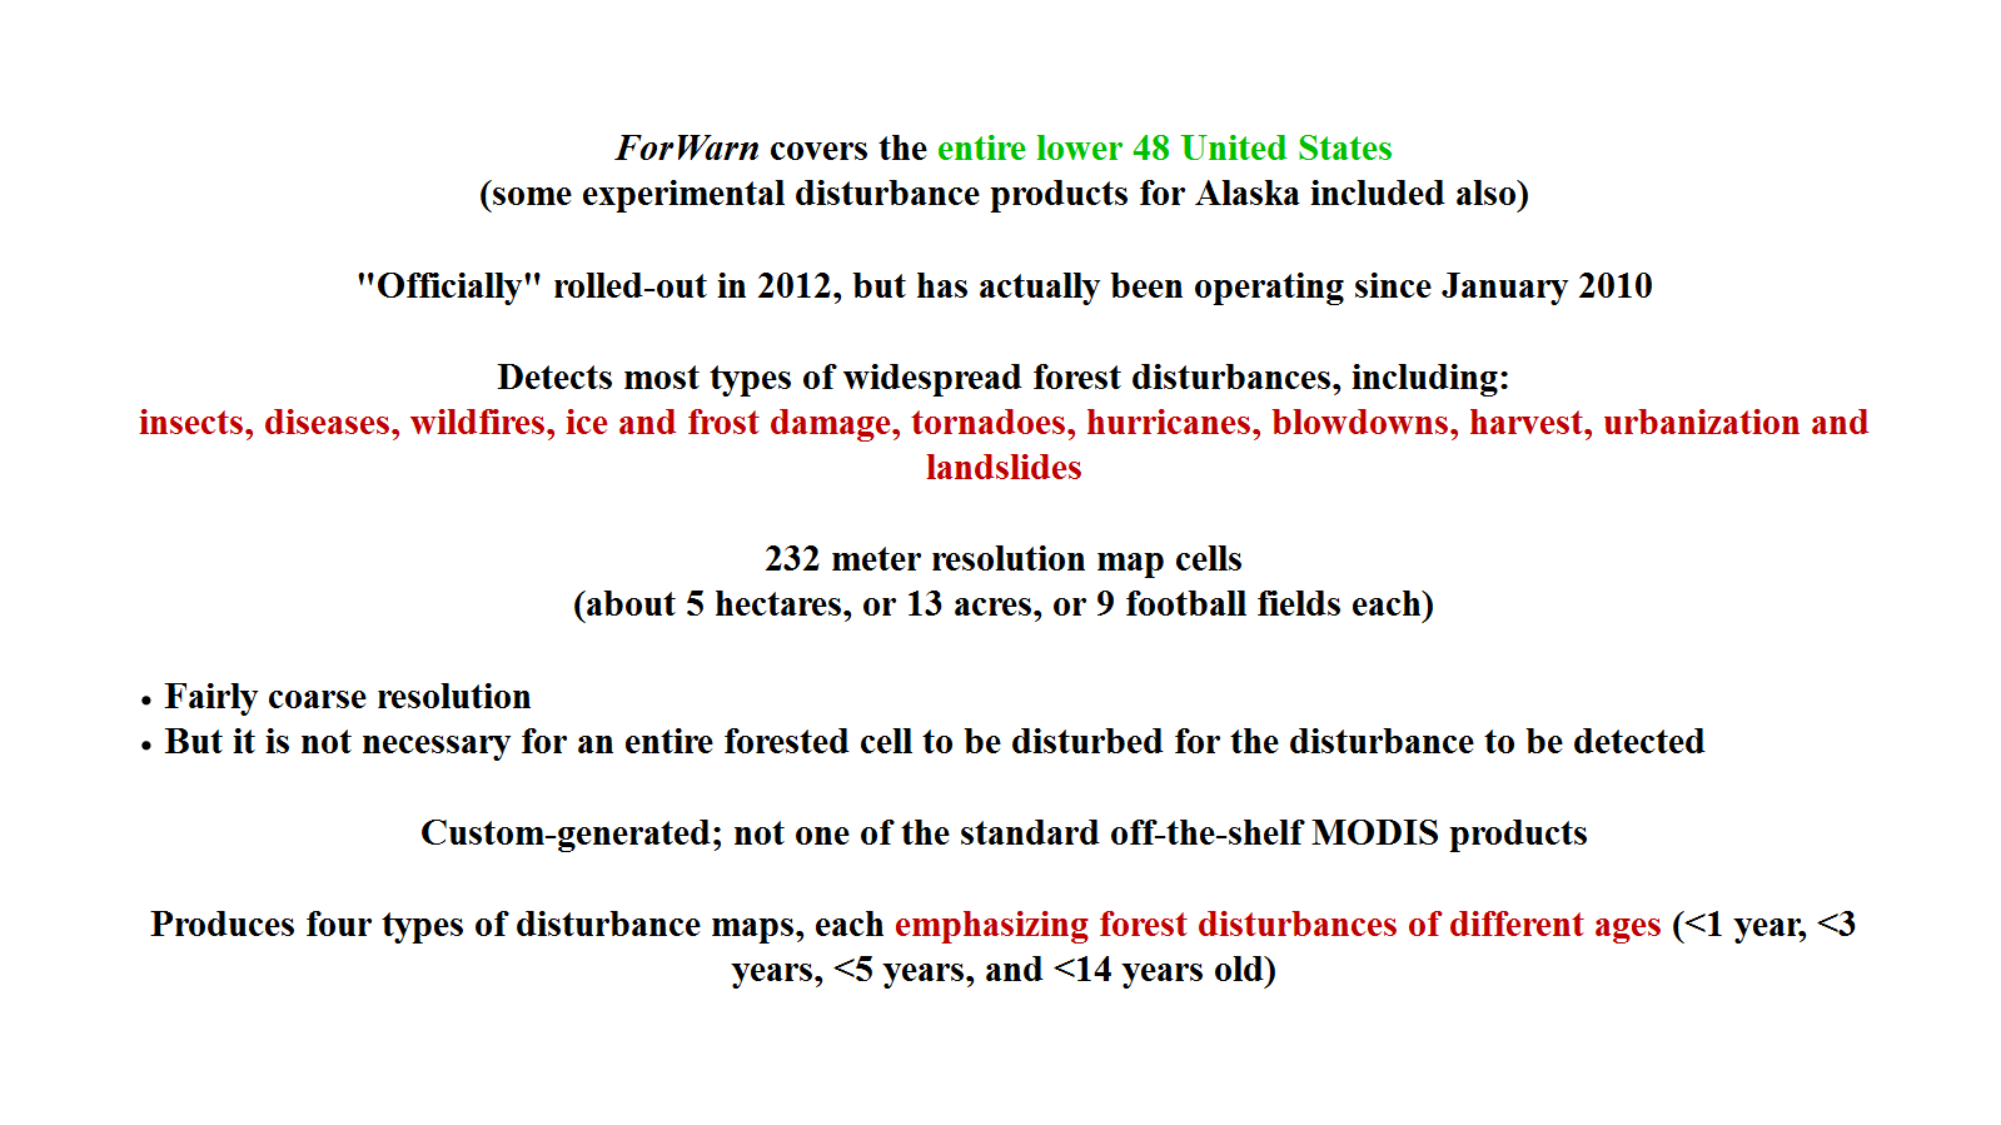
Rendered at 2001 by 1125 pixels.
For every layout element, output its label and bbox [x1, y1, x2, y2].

picture [114, 105, 1886, 1020]
